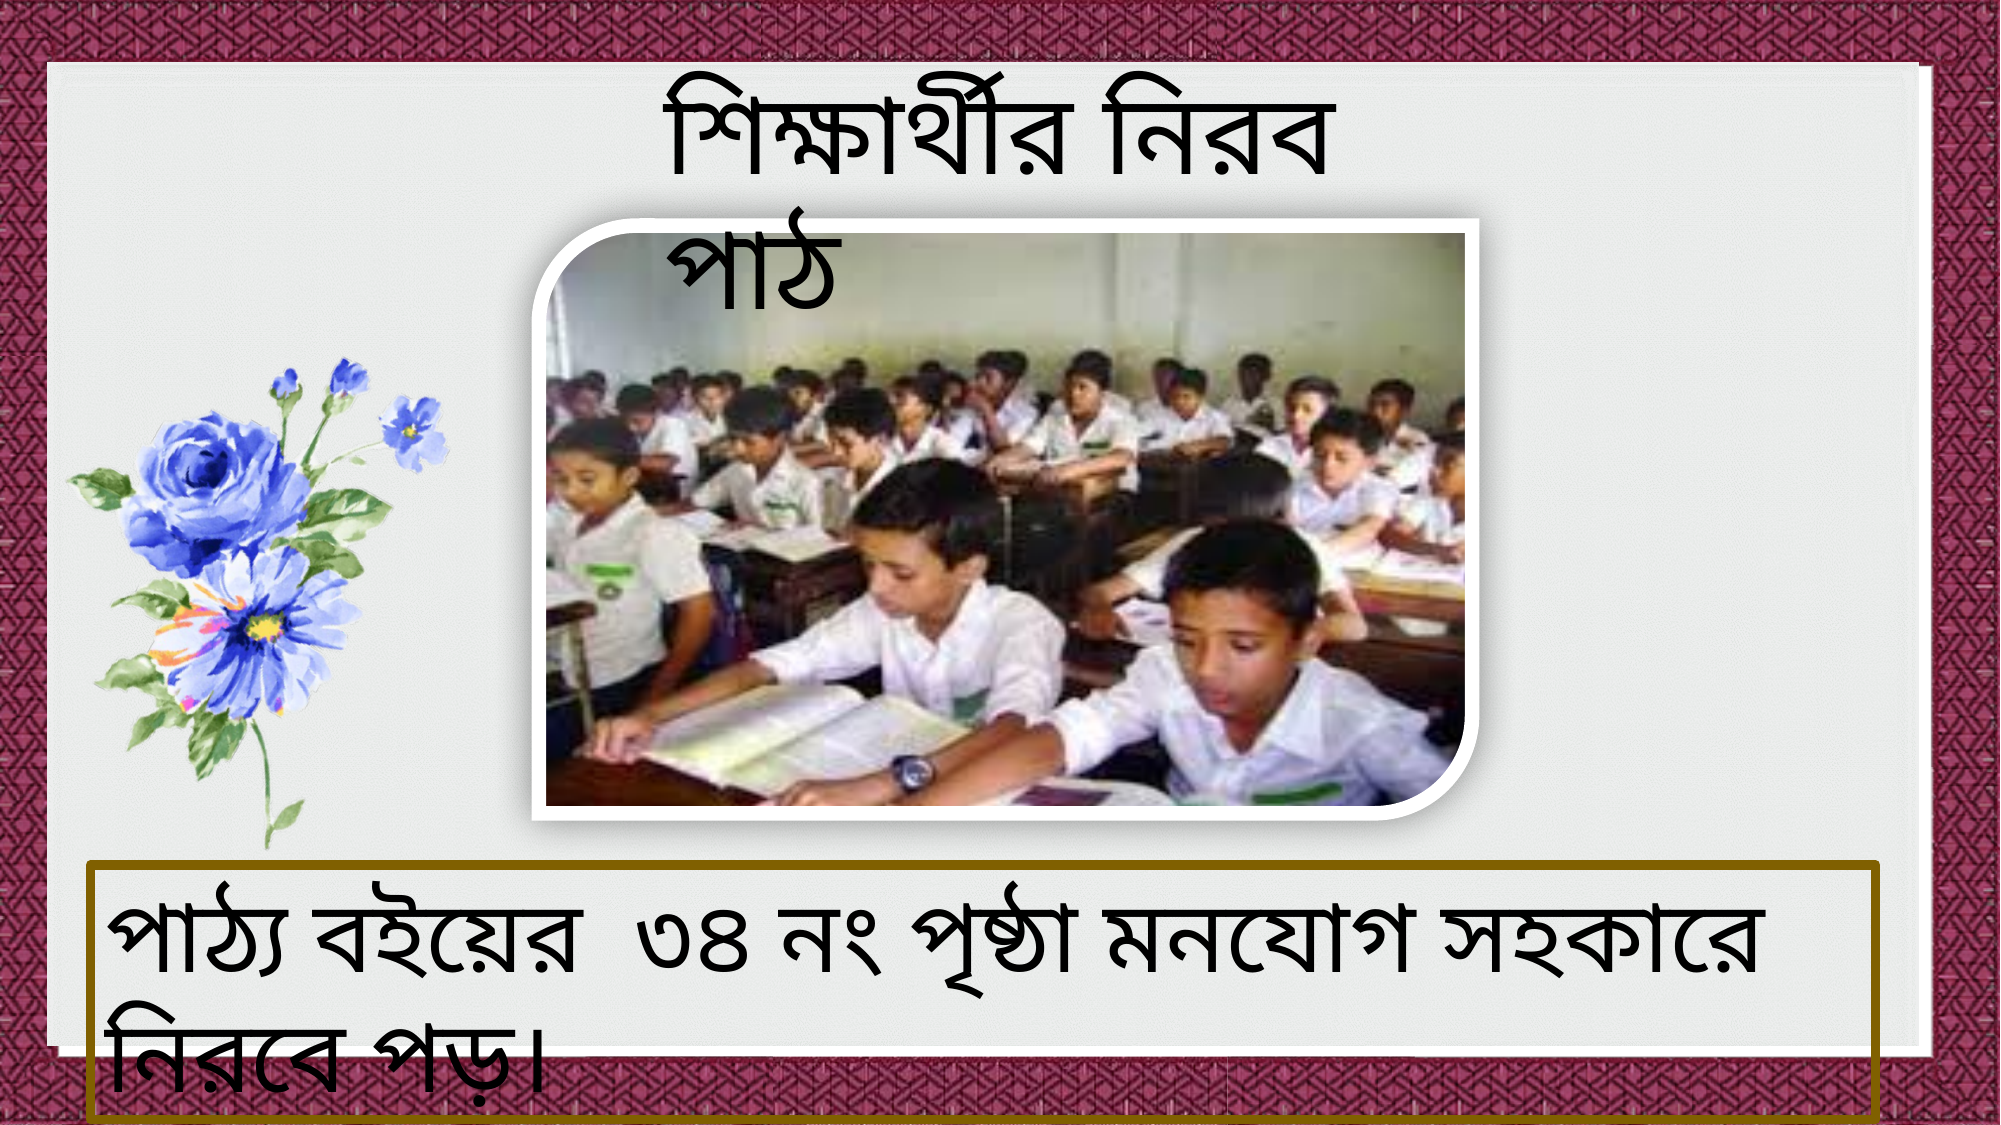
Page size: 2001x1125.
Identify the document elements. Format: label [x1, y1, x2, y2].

picture [17, 62, 1919, 1046]
text_box [0, 0, 2000, 1125]
